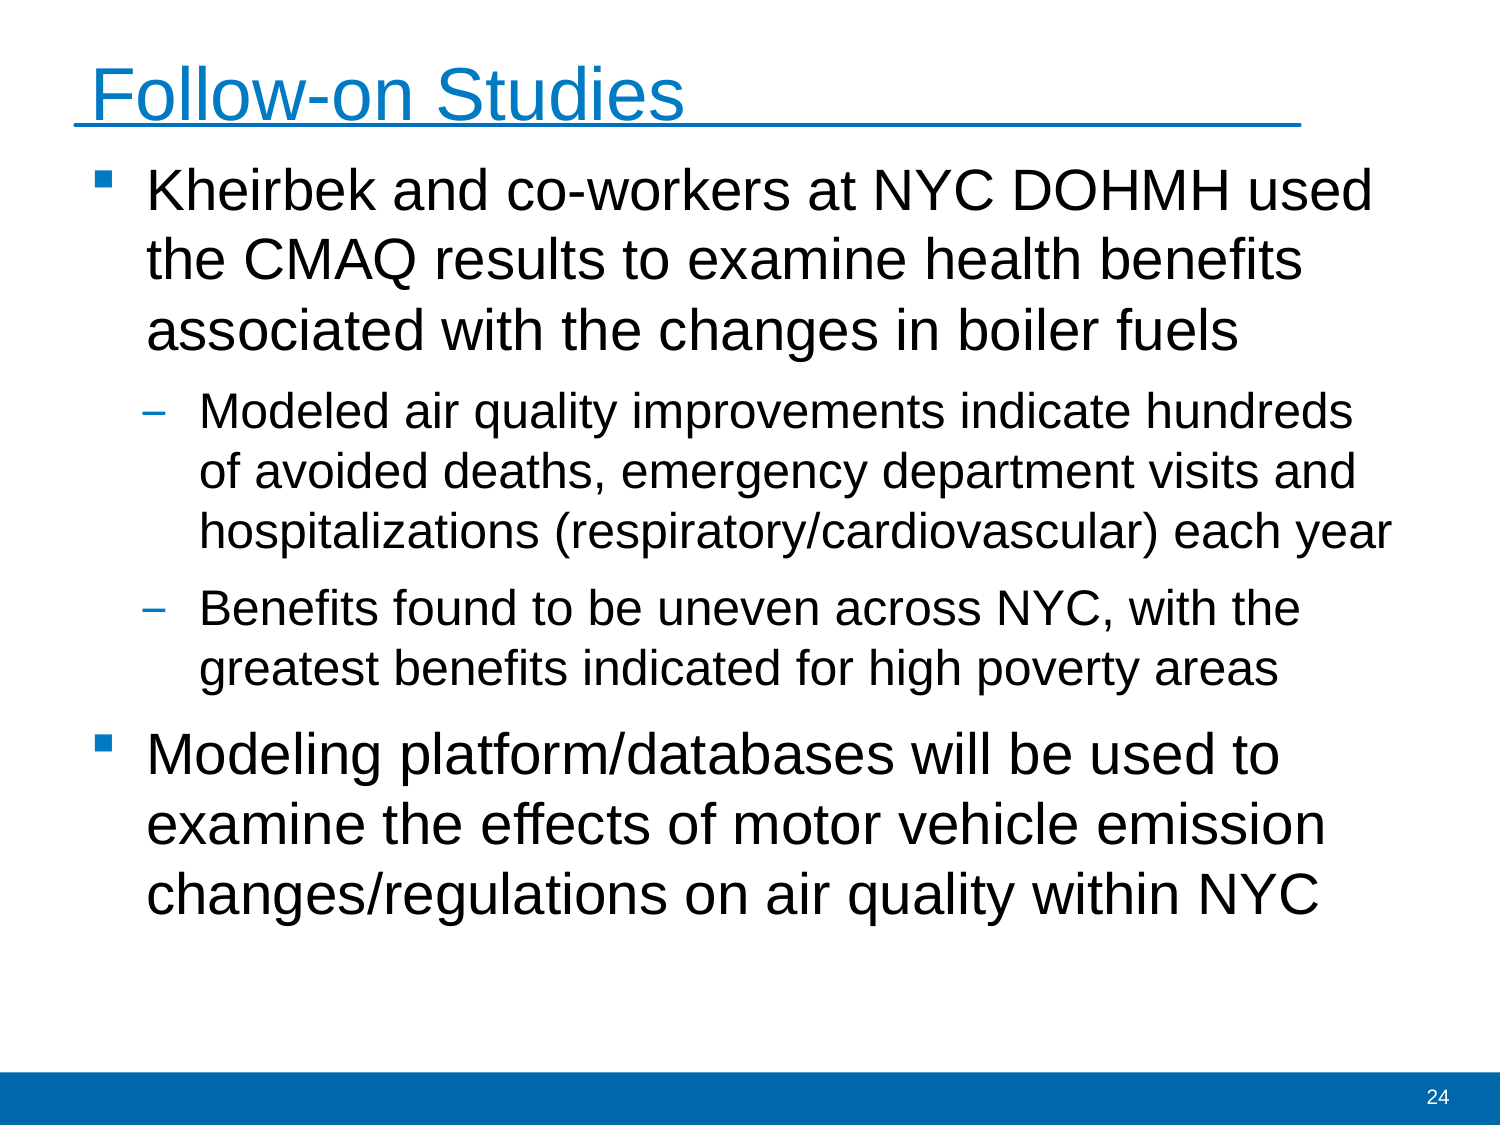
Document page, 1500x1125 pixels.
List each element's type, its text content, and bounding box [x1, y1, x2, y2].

list Kheirbek and co-workers at NYC DOHMH used the CMAQ results to examine health benefits associated with the changes in boiler fuels Modeled air quality improvements indicate hundreds of avoided deaths, emergency department visits and hospitalizations (respiratory/cardiovascular) each year Benefits found to be uneven across NYC, with the greatest benefits indicated for high poverty areas Modeling platform/databases will be used to examine the effects of motor vehicle emission changes/regulations on air quality within NYC [75, 144, 1425, 950]
title Follow-on Studies [75, 45, 1425, 123]
